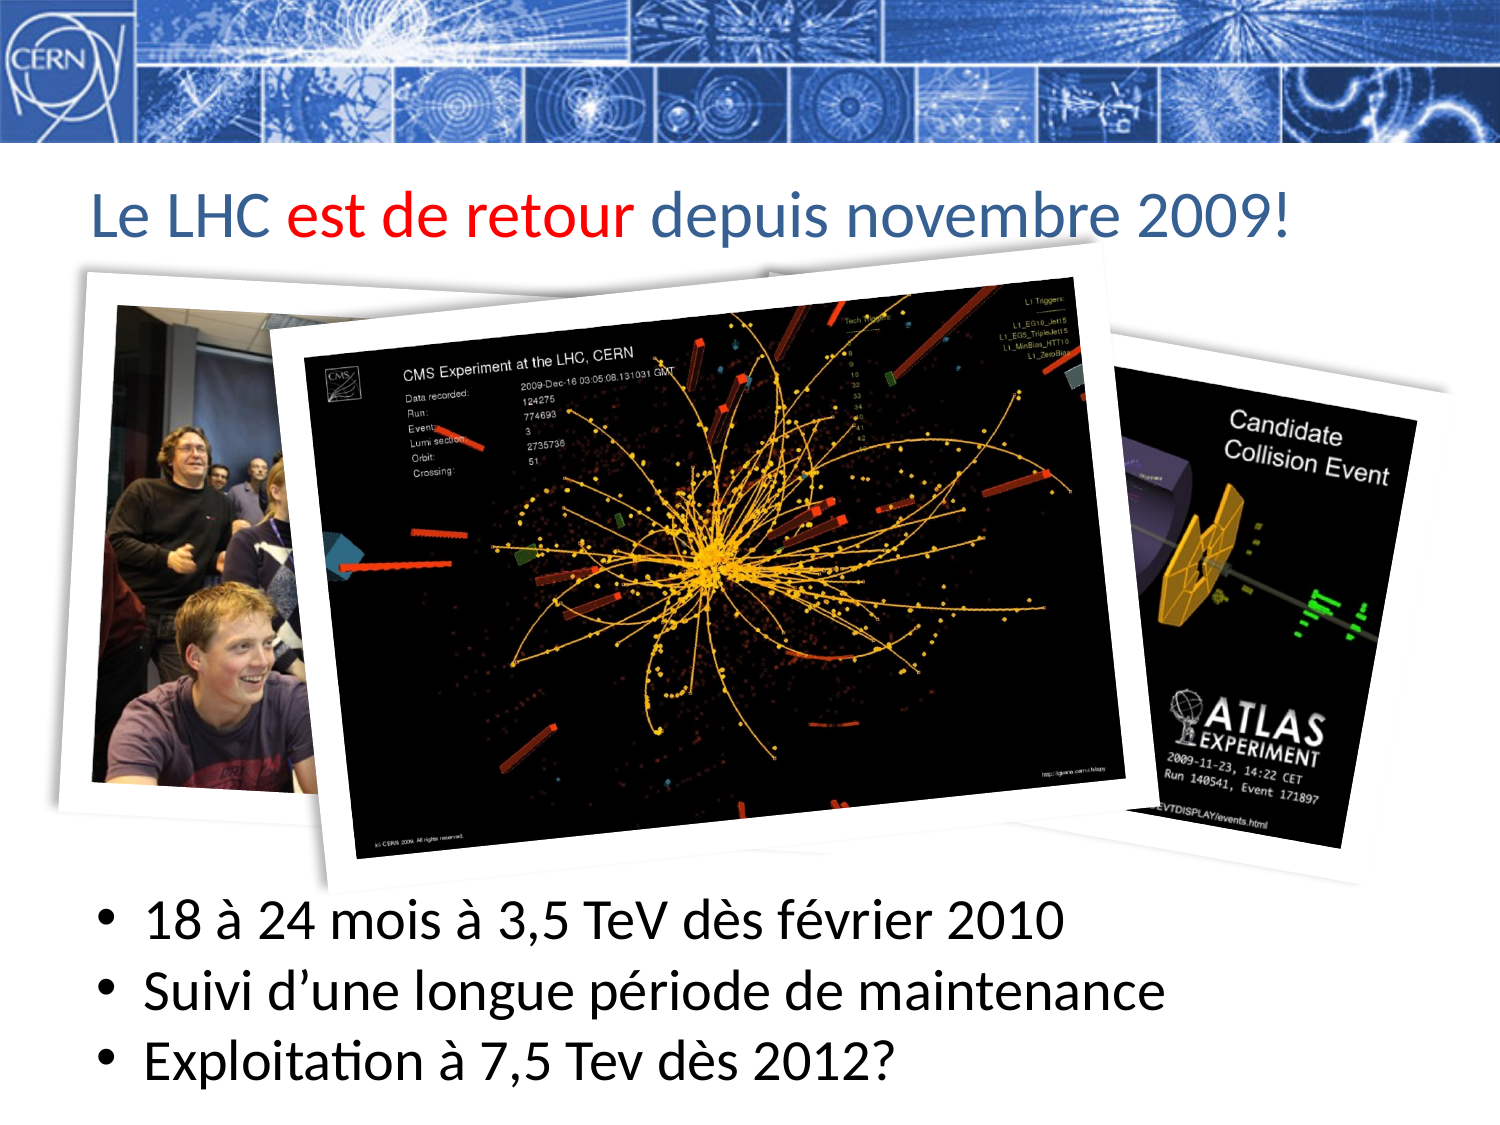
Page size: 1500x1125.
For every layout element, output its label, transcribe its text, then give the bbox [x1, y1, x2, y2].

picture [0, 0, 1500, 143]
text_box 18 à 24 mois à 3,5 TeV dès février 2010 Suivi d’une longue période de maintenance Exploitation à 7,5 Tev dès 2012? [81, 874, 1430, 1100]
title Le LHC est de retour depuis novembre 2009! [74, 152, 1426, 259]
picture [93, 277, 1417, 859]
